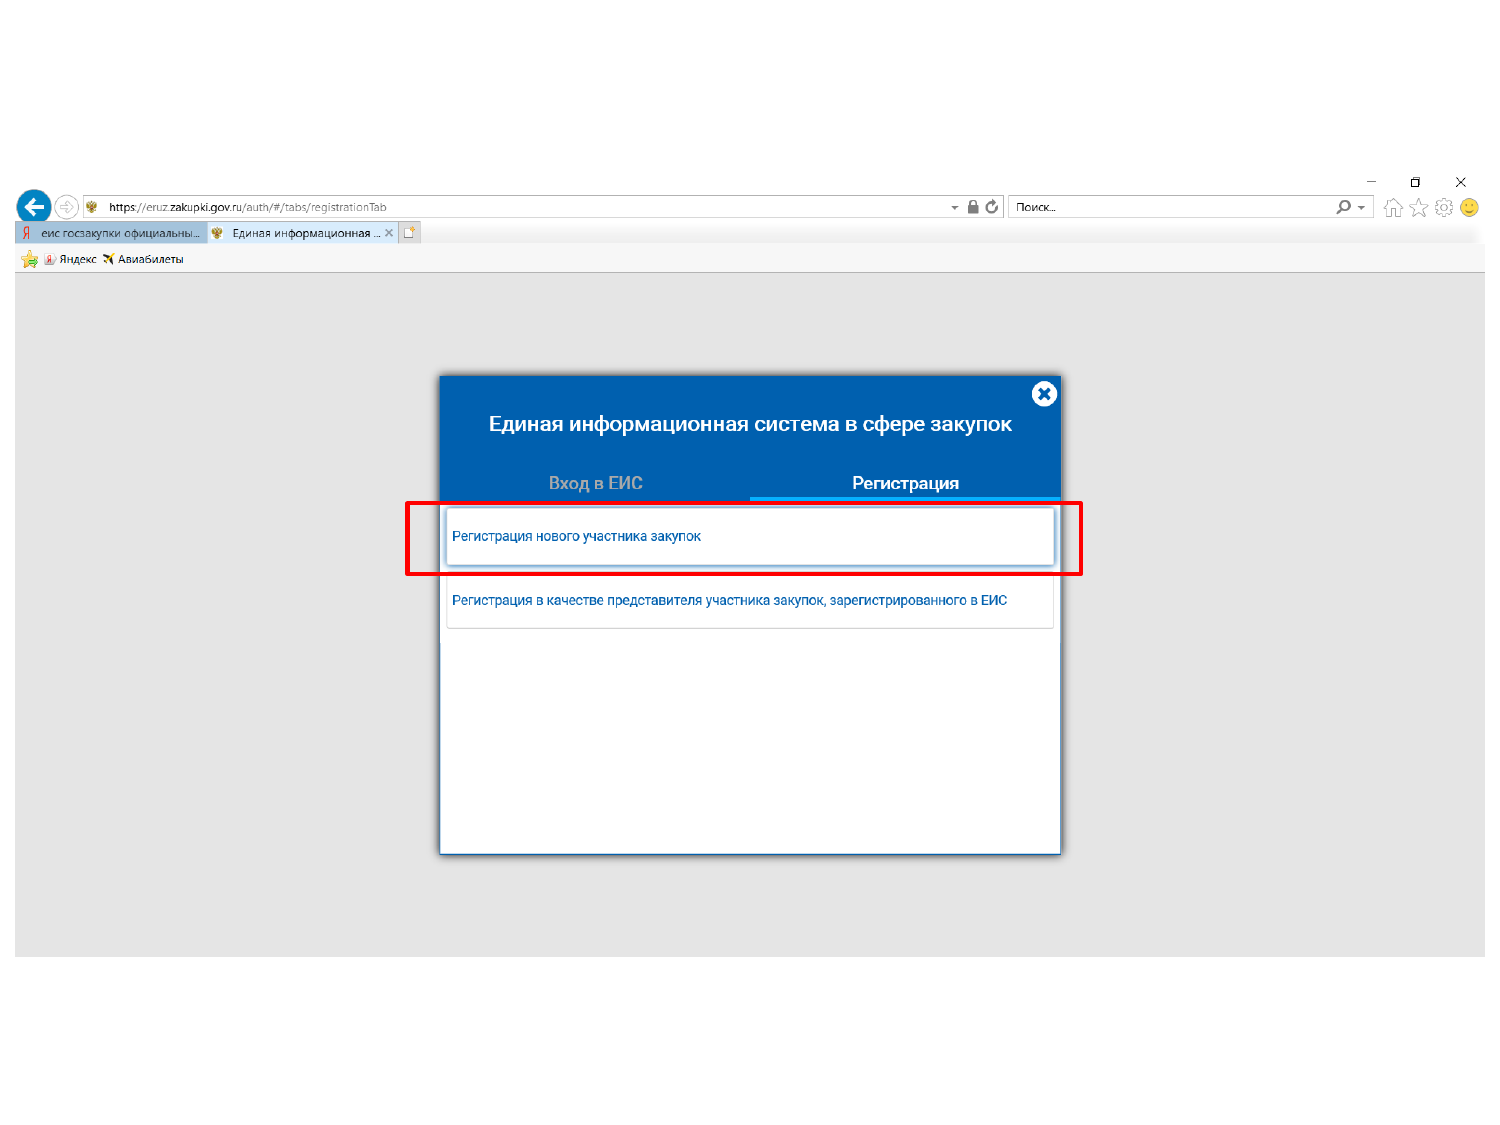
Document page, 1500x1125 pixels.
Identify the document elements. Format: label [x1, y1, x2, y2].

list [15, 168, 1485, 957]
